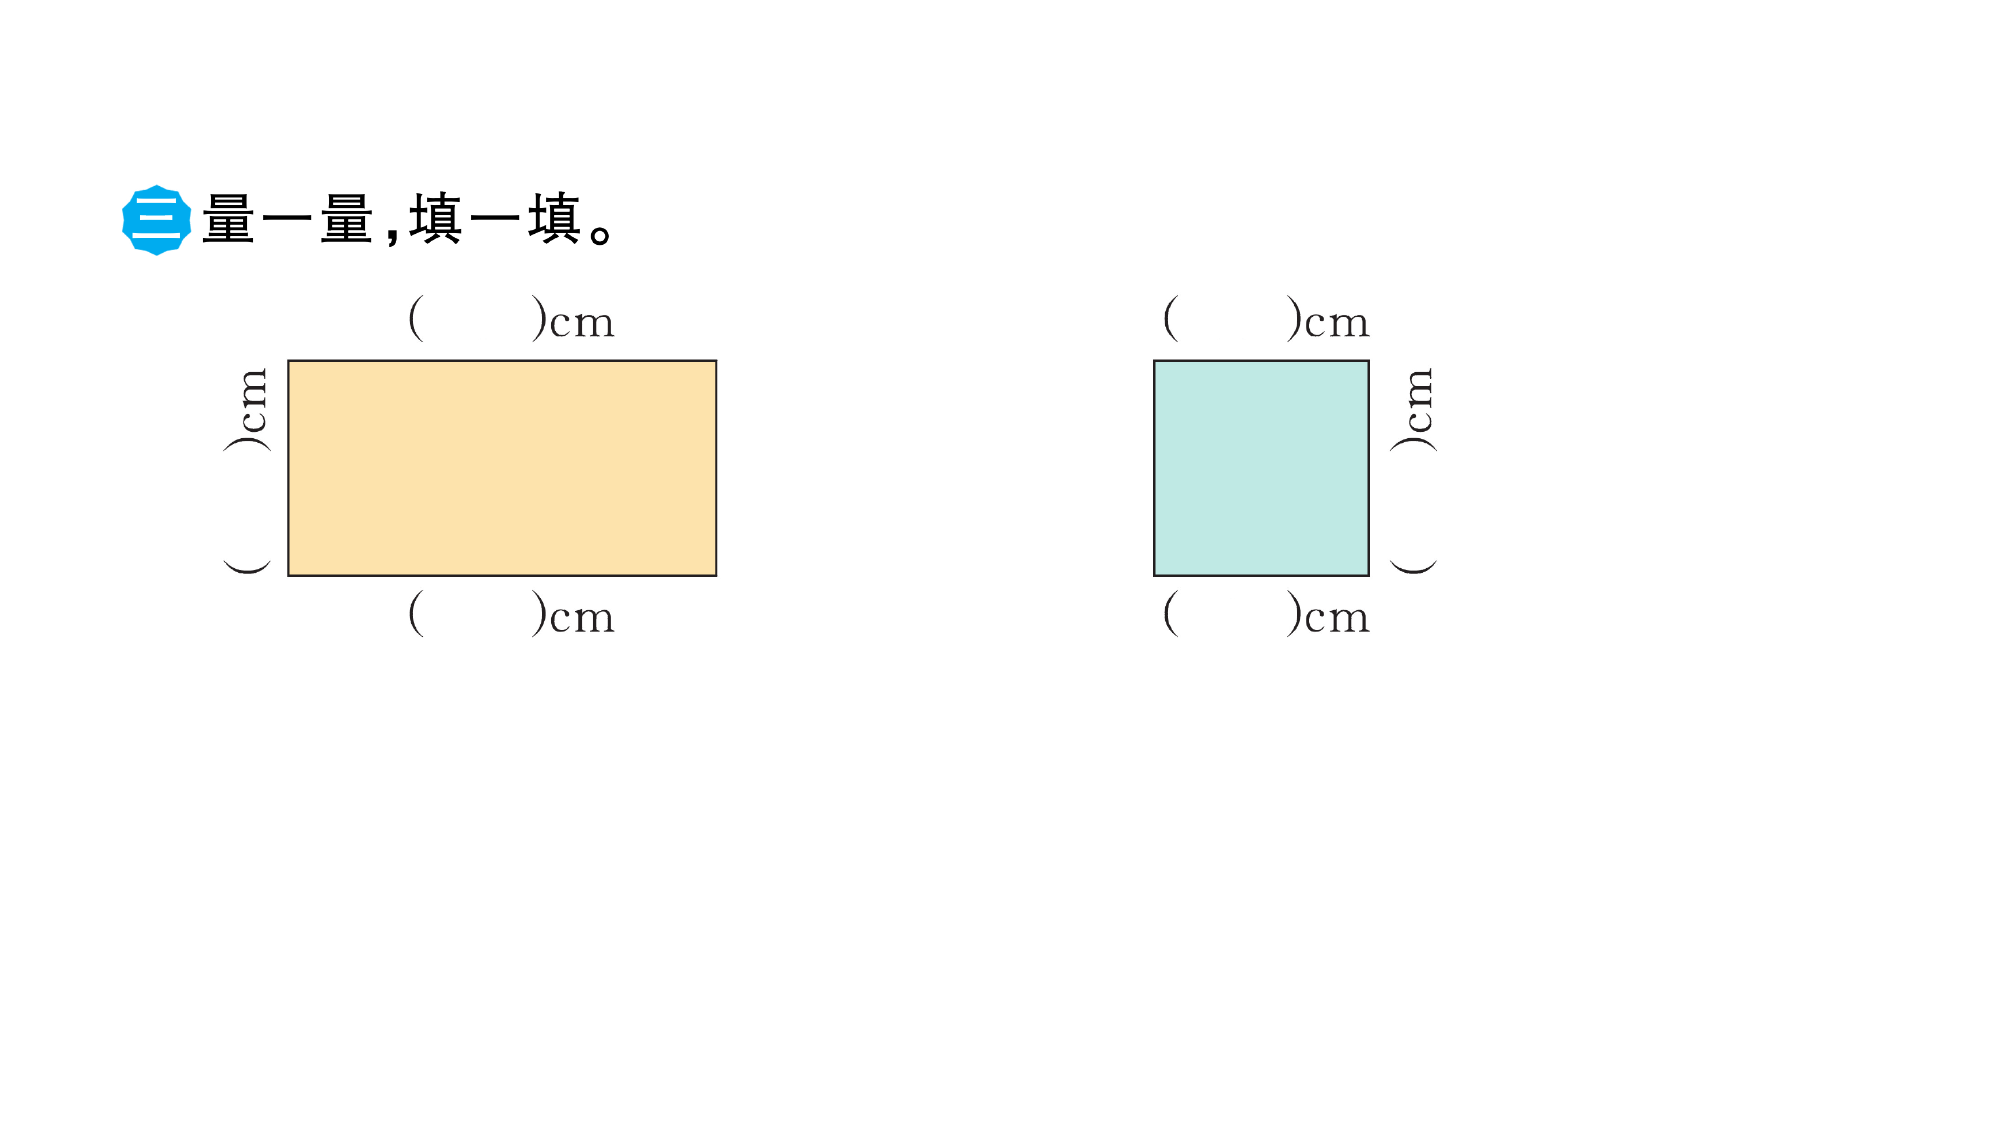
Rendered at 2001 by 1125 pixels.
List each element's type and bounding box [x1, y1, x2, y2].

picture [118, 177, 2000, 661]
